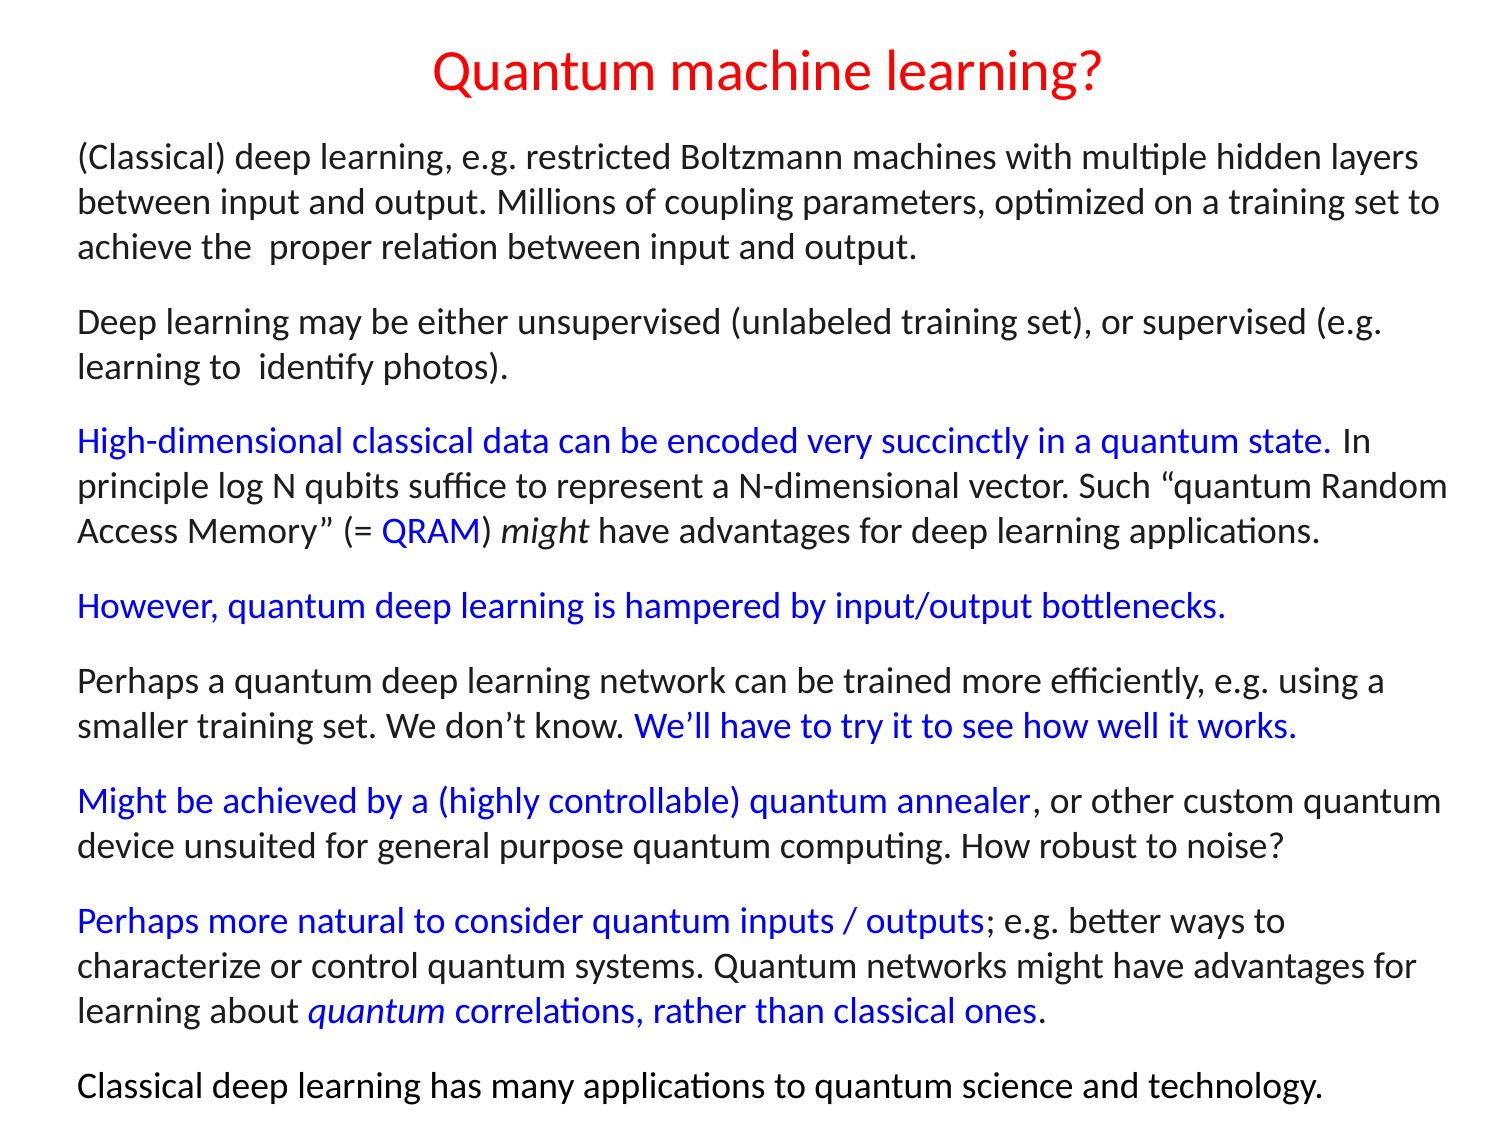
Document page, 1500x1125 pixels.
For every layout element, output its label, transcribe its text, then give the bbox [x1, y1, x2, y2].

text_box Quantum machine learning? (Classical) deep learning, e.g. restricted Boltzmann machines with multiple hidden layers between input and output. Millions of coupling parameters, optimized on a training set to achieve the proper relation between input and output. Deep learning may be either unsupervised (unlabeled training set), or supervised (e.g. learning to identify photos). High-dimensional classical data can be encoded very succinctly in a quantum state. In principle log N qubits suffice to represent a N-dimensional vector. Such “quantum Random Access Memory” (= QRAM) might have advantages for deep learning applications. However, quantum deep learning is hampered by input/output bottlenecks. Perhaps a quantum deep learning network can be trained more efficiently, e.g. using a smaller training set. We don’t know. We’ll have to try it to see how well it works. Might be achieved by a (highly controllable) quantum annealer, or other custom quantum device unsuited for general purpose quantum computing. How robust to noise? Perhaps more natural to consider quantum inputs / outputs; e.g. better ways to characterize or control quantum systems. Quantum networks might have advantages for learning about quantum correlations, rather than classical ones. Classical deep learning has many applications to quantum science and technology. [62, 24, 1475, 1114]
